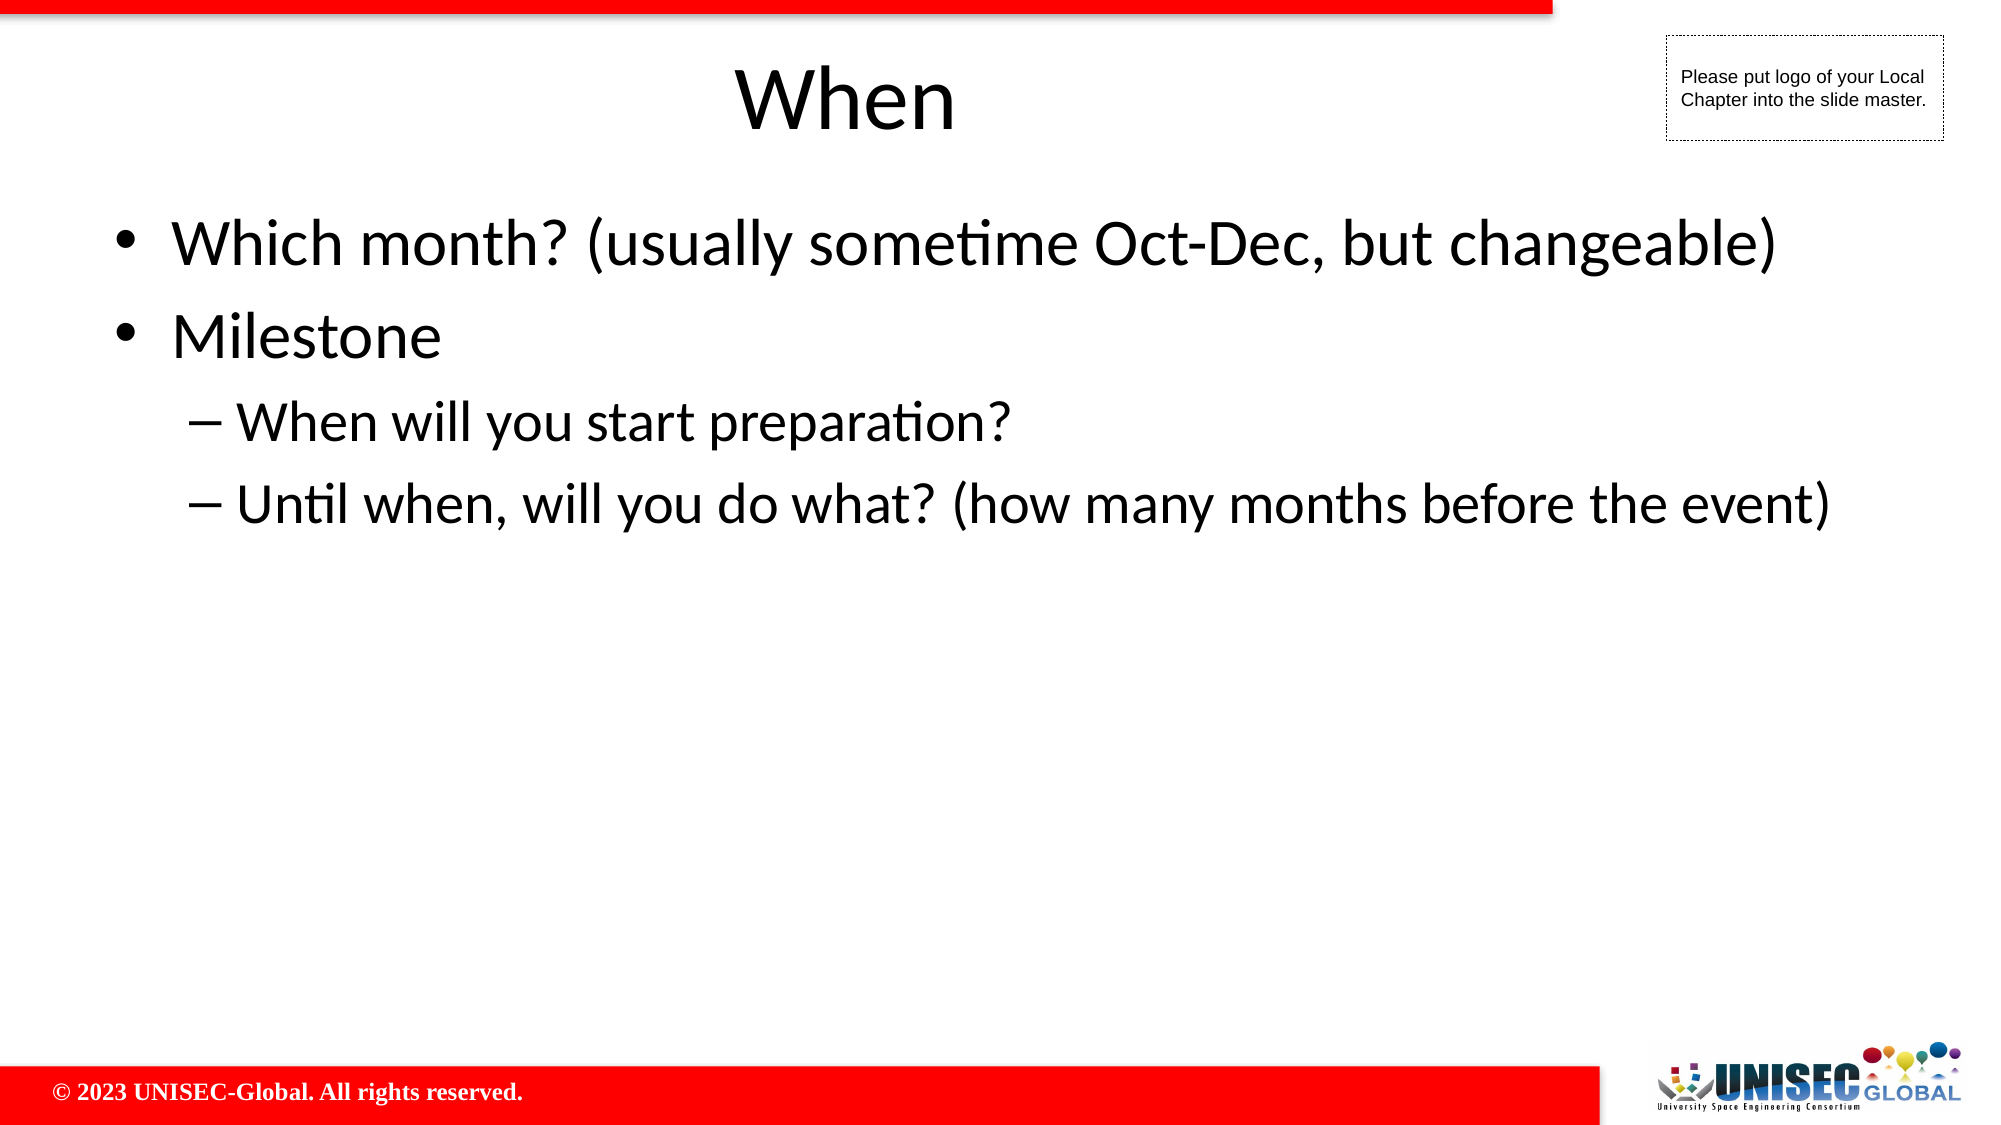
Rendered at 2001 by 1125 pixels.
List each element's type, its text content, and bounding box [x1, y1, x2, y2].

picture [1648, 1039, 1966, 1113]
list Which month? (usually sometime Oct-Dec, but changeable) Milestone When will you start preparation? Until when, will you do what? (how many months before the event) [99, 191, 1900, 1005]
title When [46, 30, 1646, 167]
